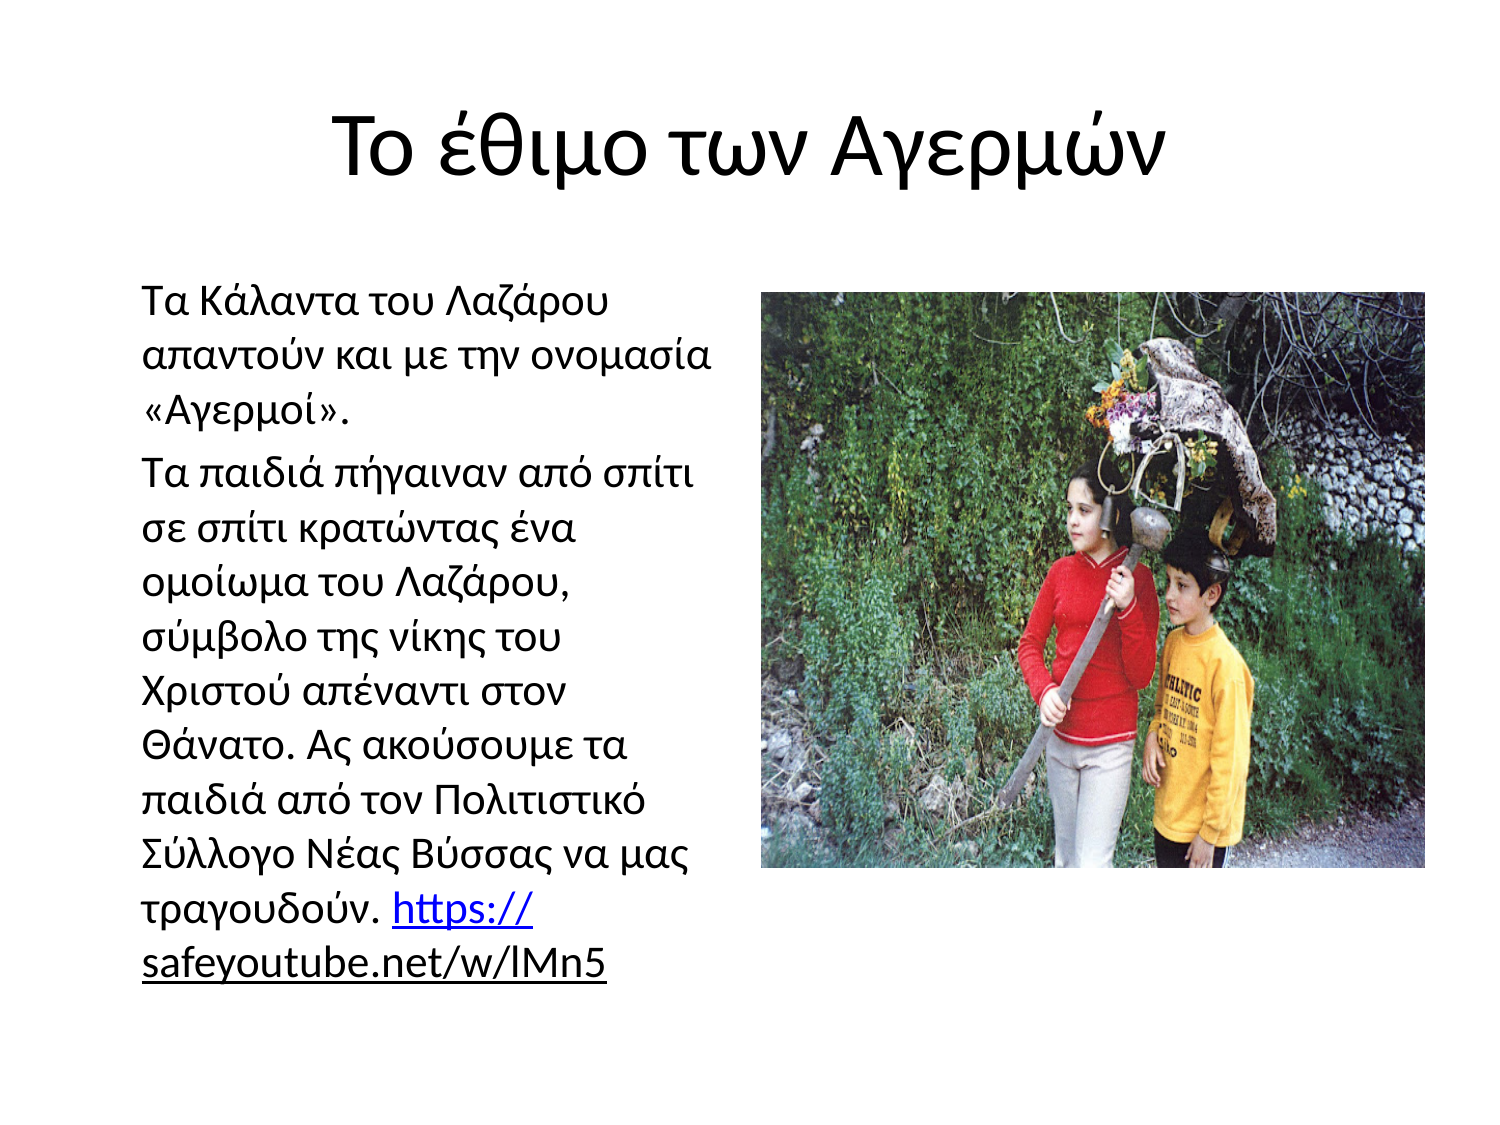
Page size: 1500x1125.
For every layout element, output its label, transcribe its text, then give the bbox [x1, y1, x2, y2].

title Το έθιμο των Αγερμών [75, 45, 1425, 233]
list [761, 292, 1425, 869]
list Τα Κάλαντα του Λαζάρου απαντούν και με την ονομασία «Αγερμοί». Τα παιδιά πήγαιναν από σπίτι σε σπίτι κρατώντας ένα ομοίωμα του Λαζάρου, σύμβολο της νίκης του Χριστού απέναντι στον Θάνατο. Ας ακούσουμε τα παιδιά από τον Πολιτιστικό Σύλλογο Νέας Βύσσας να μας τραγουδούν. https://safeyoutube.net/w/lMn5 [75, 262, 738, 1005]
